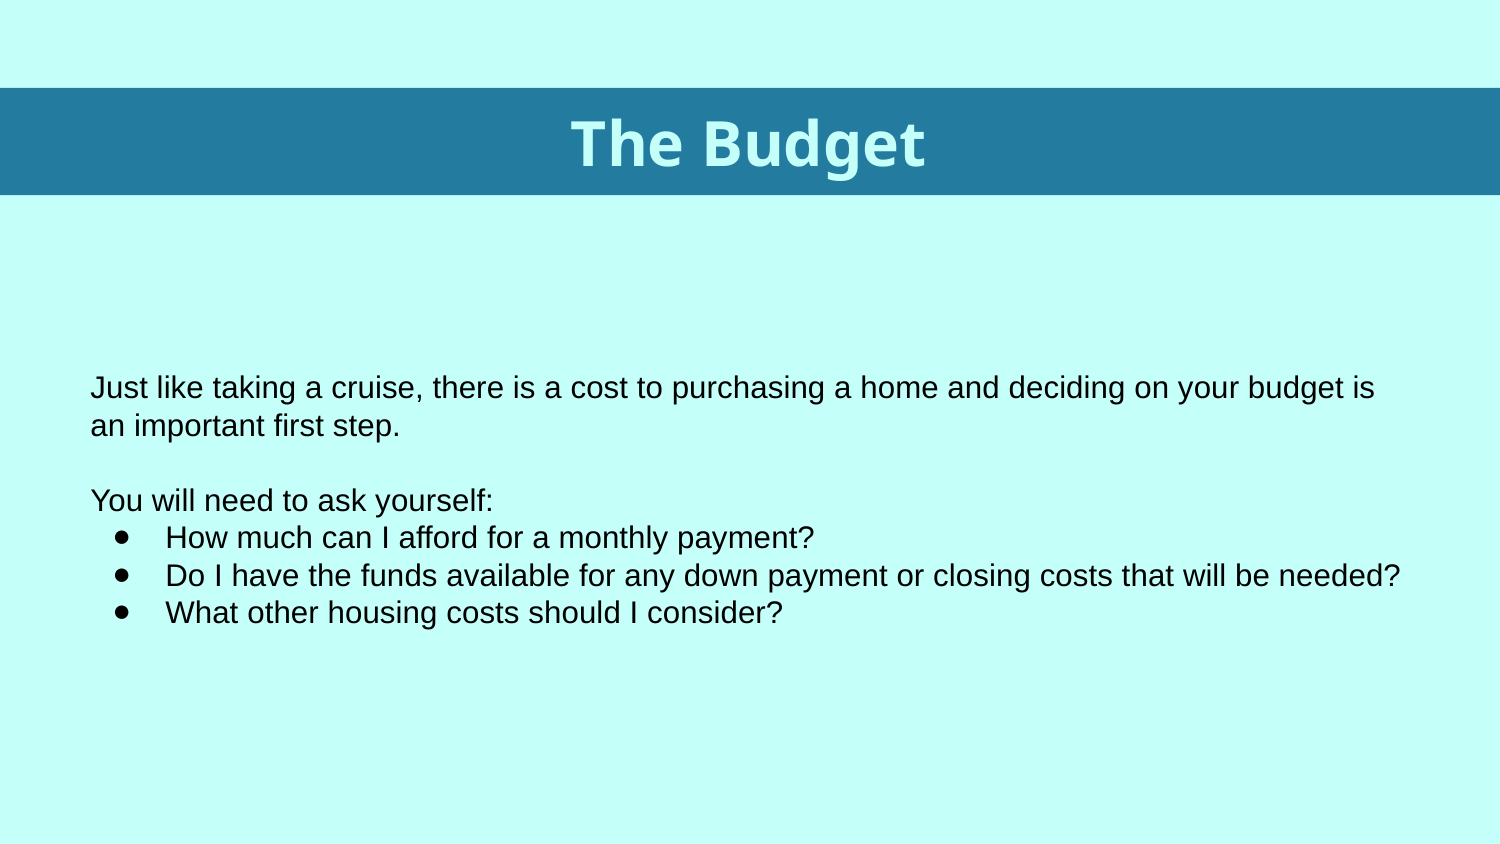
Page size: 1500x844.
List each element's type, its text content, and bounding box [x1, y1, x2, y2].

title The Budget [108, 87, 1390, 196]
list Just like taking a cruise, there is a cost to purchasing a home and deciding on your budget is an important first step. You will need to ask yourself: How much can I afford for a monthly payment? Do I have the funds available for any down payment or closing costs that will be needed? What other housing costs should I consider? [75, 233, 1424, 764]
